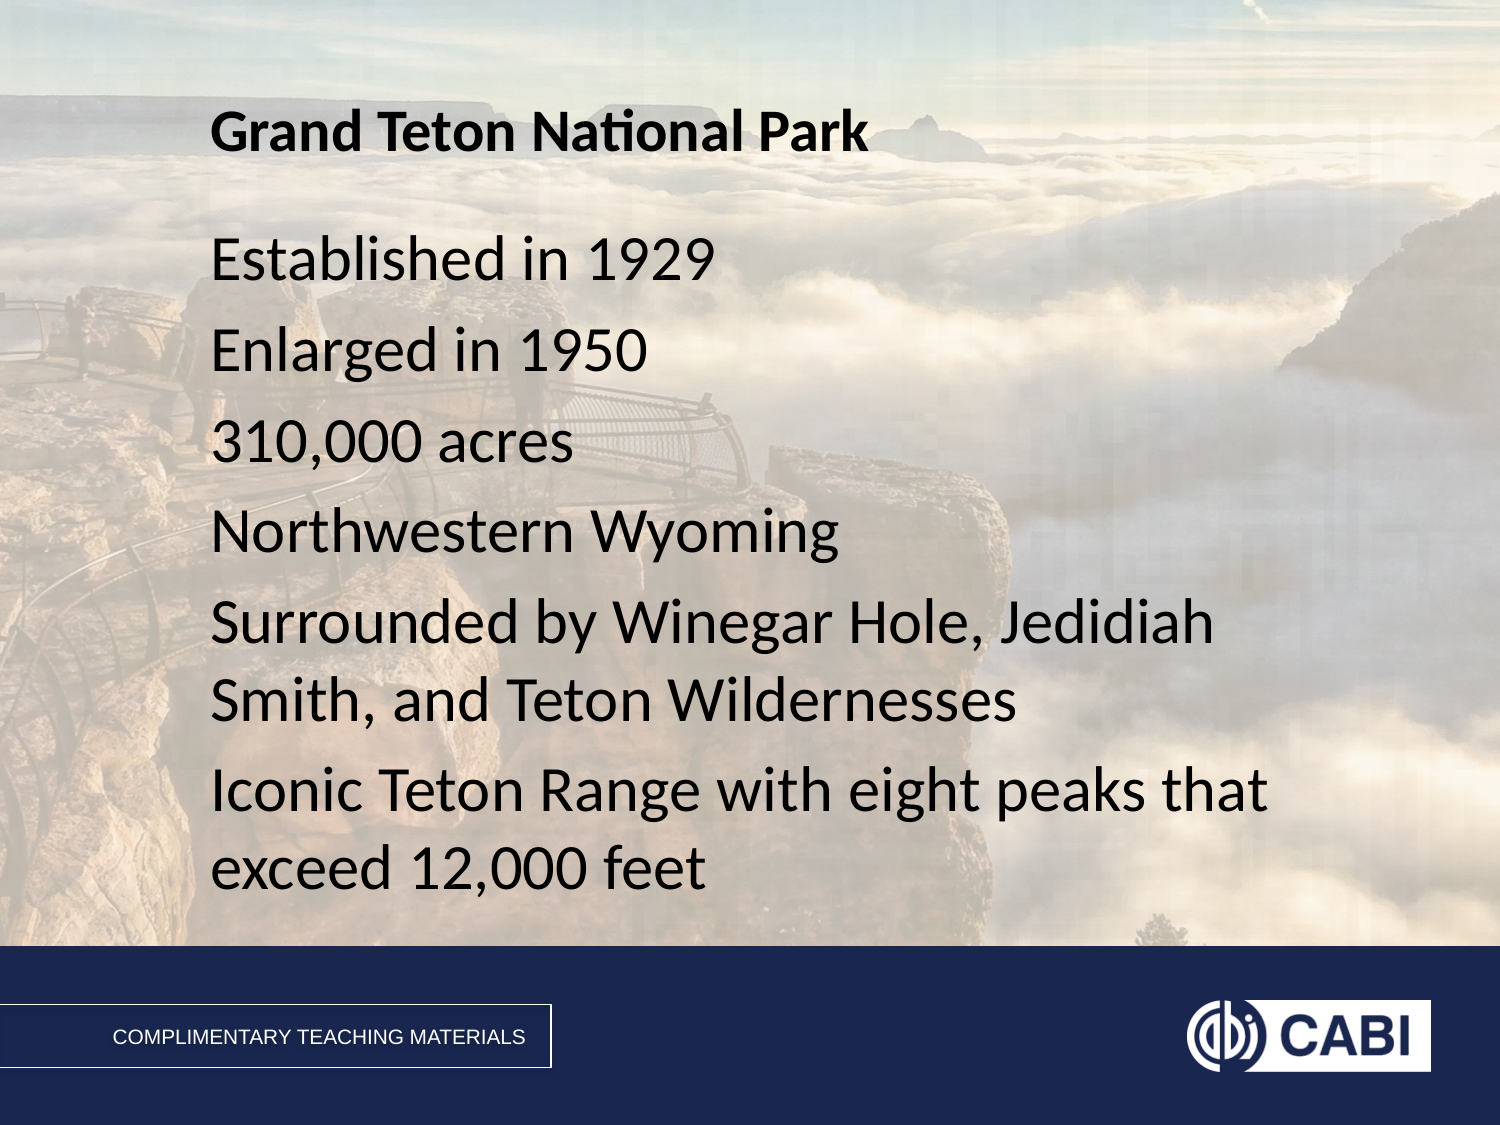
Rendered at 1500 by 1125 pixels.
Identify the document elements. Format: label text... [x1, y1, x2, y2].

picture [1187, 1000, 1431, 1072]
title Grand Teton National Park [195, 45, 1376, 209]
list Established in 1929 Enlarged in 1950 310,000 acres Northwestern Wyoming Surrounded by Winegar Hole, Jedidiah Smith, and Teton Wildernesses Iconic Teton Range with eight peaks that exceed 12,000 feet [195, 209, 1376, 917]
